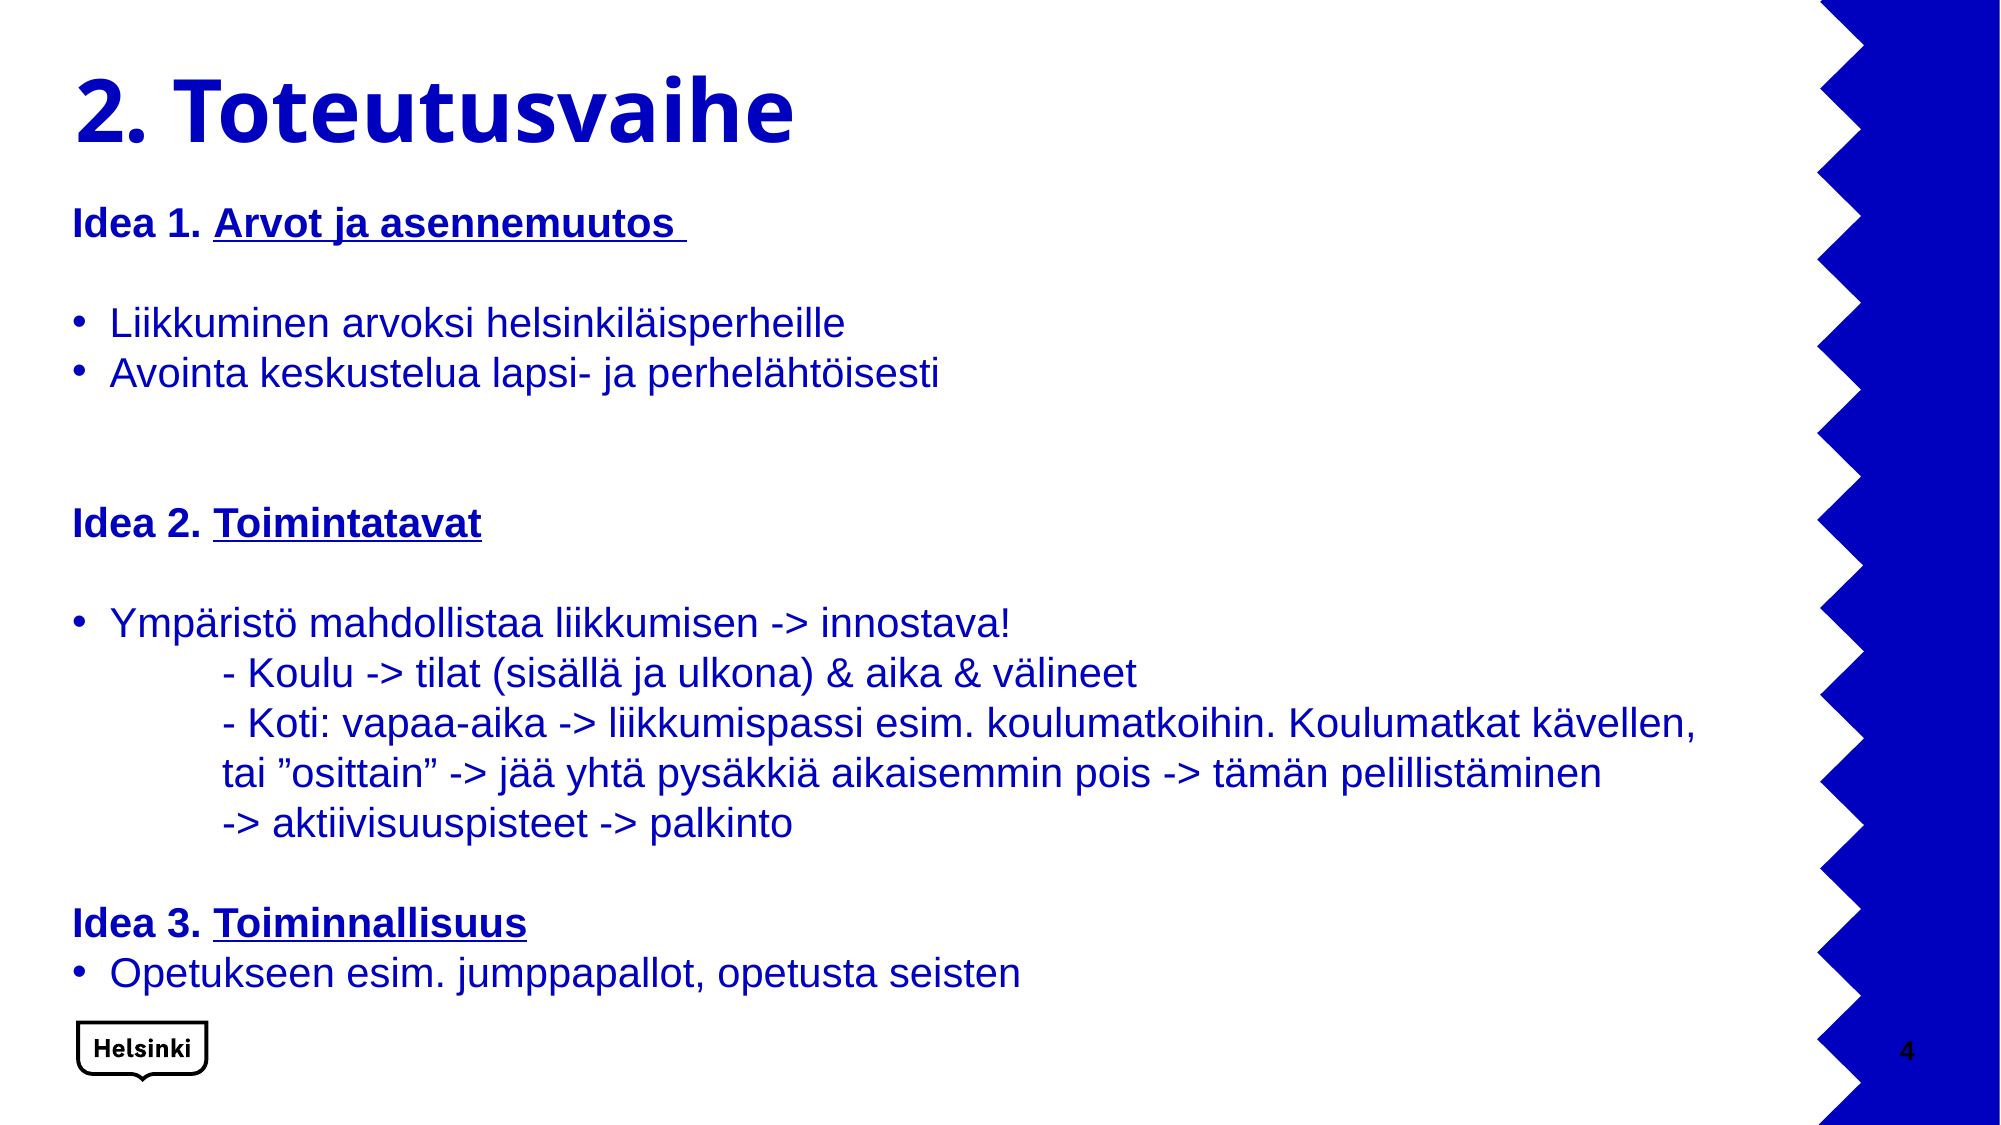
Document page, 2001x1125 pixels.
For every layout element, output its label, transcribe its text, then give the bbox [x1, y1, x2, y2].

slide_number 4 [1712, 1028, 1916, 1071]
title 2. Toteutusvaihe [75, 66, 1918, 197]
list Idea 1. Arvot ja asennemuutos Liikkuminen arvoksi helsinkiläisperheille Avointa keskustelua lapsi- ja perhelähtöisesti Idea 2. Toimintatavat Ympäristö mahdollistaa liikkumisen -> innostava! - Koulu -> tilat (sisällä ja ulkona) & aika & välineet - Koti: vapaa-aika -> liikkumispassi esim. koulumatkoihin. Koulumatkat kävellen, tai ”osittain” -> jää yhtä pysäkkiä aikaisemmin pois -> tämän pelillistäminen -> aktiivisuuspisteet -> palkinto Idea 3. Toiminnallisuus Opetukseen esim. jumppapallot, opetusta seisten [72, 195, 1916, 1013]
